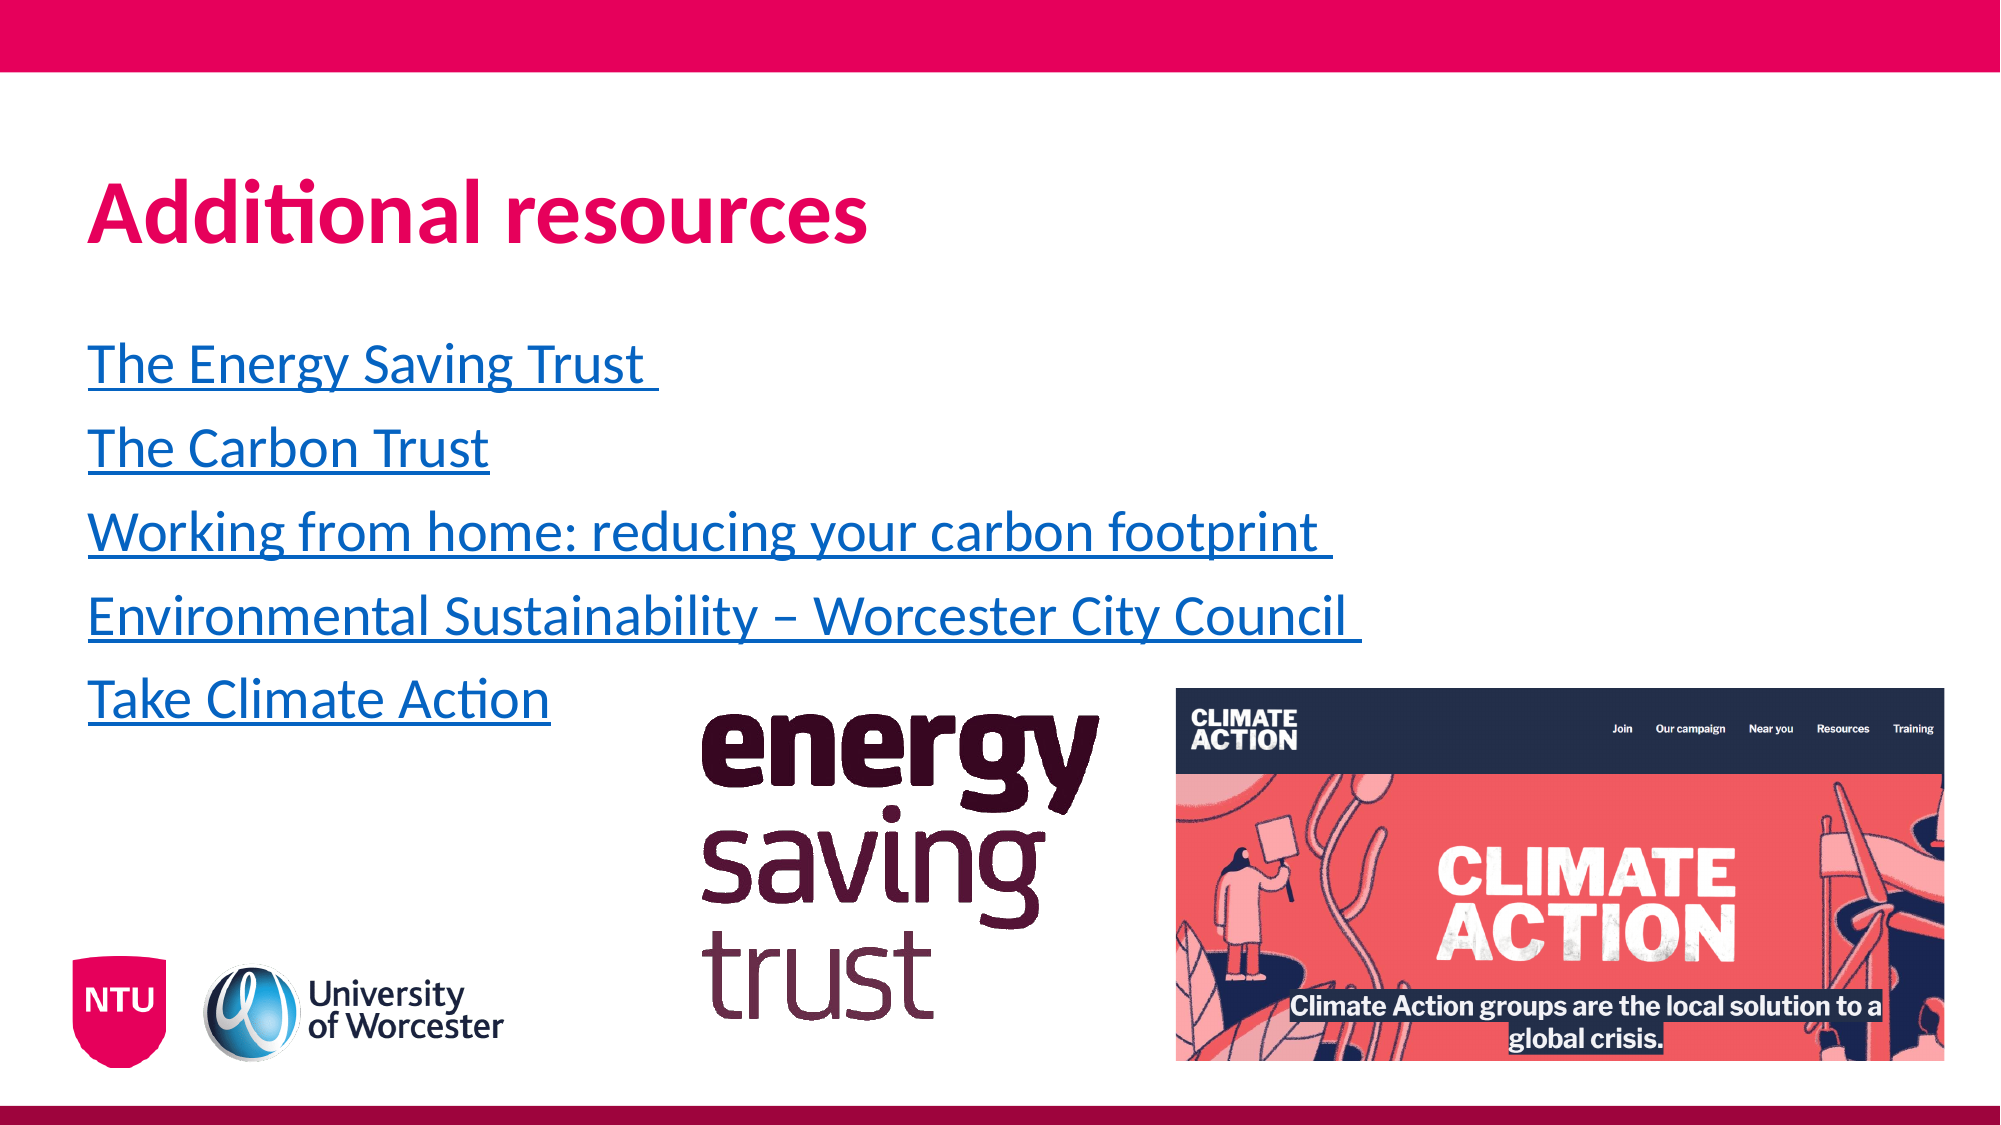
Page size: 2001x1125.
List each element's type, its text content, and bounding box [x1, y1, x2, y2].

picture [1175, 688, 1945, 1061]
title Additional resources [72, 131, 1928, 296]
picture [172, 949, 535, 1076]
picture [691, 705, 1111, 1029]
list The Energy Saving Trust The Carbon Trust Working from home: reducing your carbon footprint Environmental Sustainability – Worcester City Council Take Climate Action [72, 326, 1928, 935]
